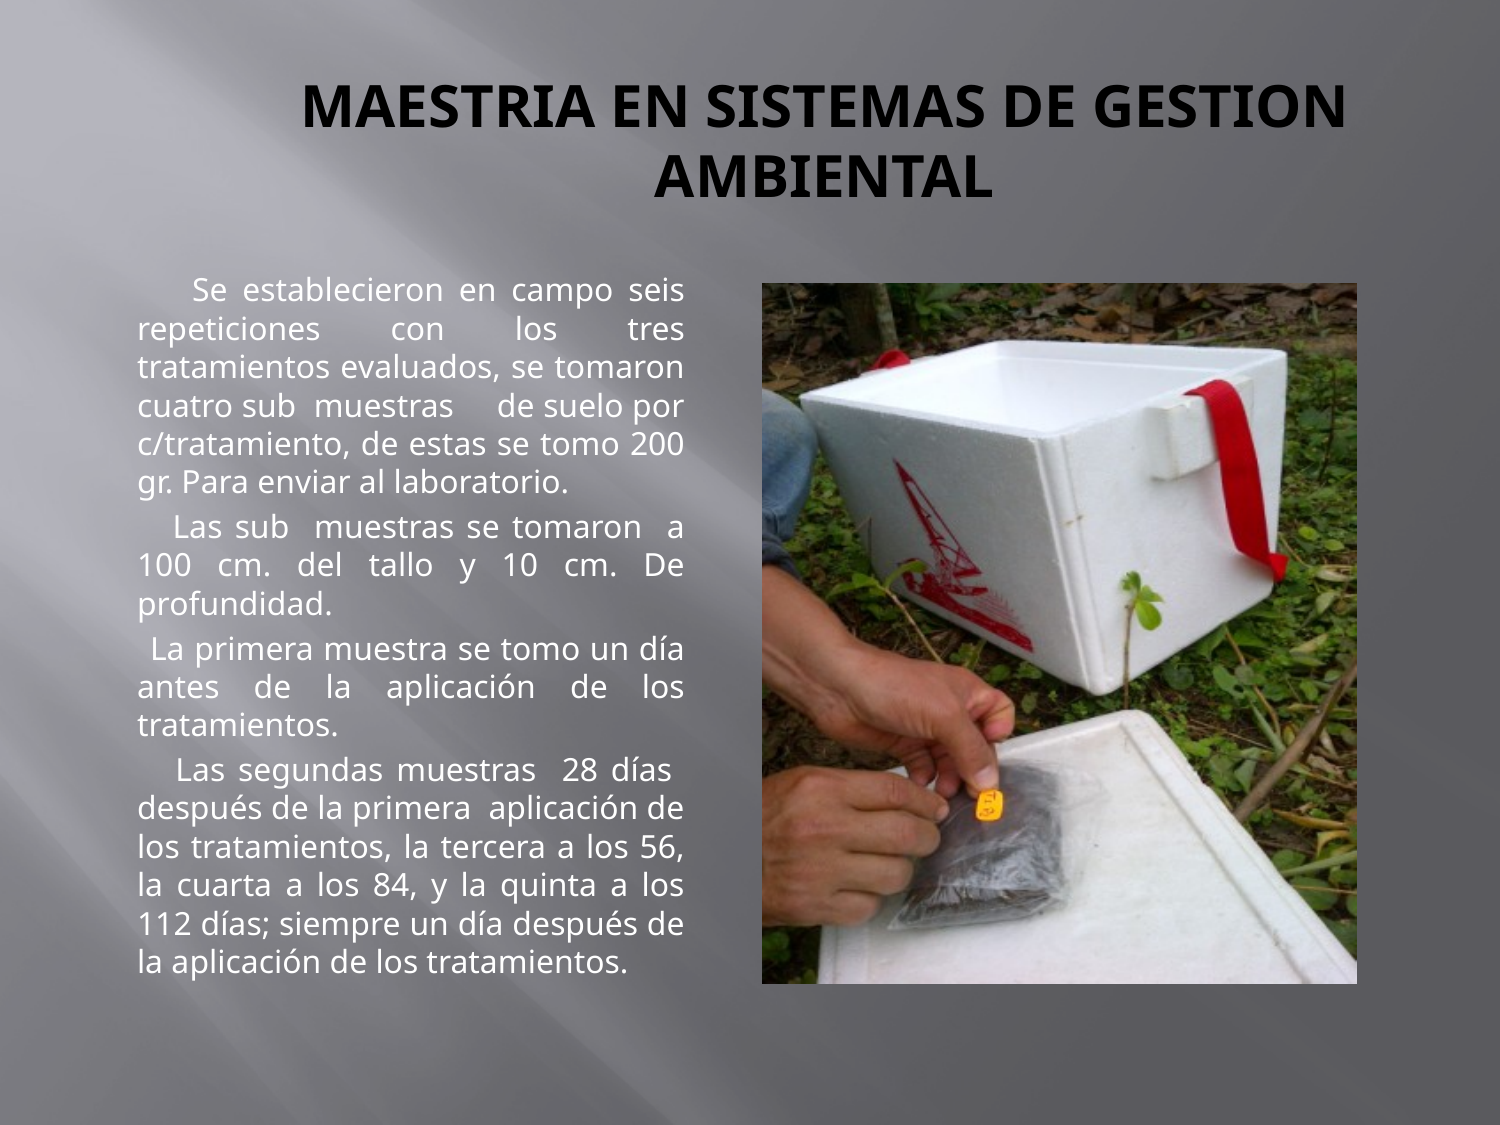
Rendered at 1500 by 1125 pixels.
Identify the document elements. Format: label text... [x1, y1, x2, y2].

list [762, 283, 1357, 984]
title MAESTRIA EN SISTEMAS DE GESTION AMBIENTAL [187, 45, 1463, 233]
list Se establecieron en campo seis repeticiones con los tres tratamientos evaluados, se tomaron cuatro sub muestras de suelo por c/tratamiento, de estas se tomo 200 gr. Para enviar al laboratorio. Las sub muestras se tomaron a 100 cm. del tallo y 10 cm. De profundidad. La primera muestra se tomo un día antes de la aplicación de los tratamientos. Las segundas muestras 28 días después de la primera aplicación de los tratamientos, la tercera a los 56, la cuarta a los 84, y la quinta a los 112 días; siempre un día después de la aplicación de los tratamientos. [37, 262, 700, 1005]
